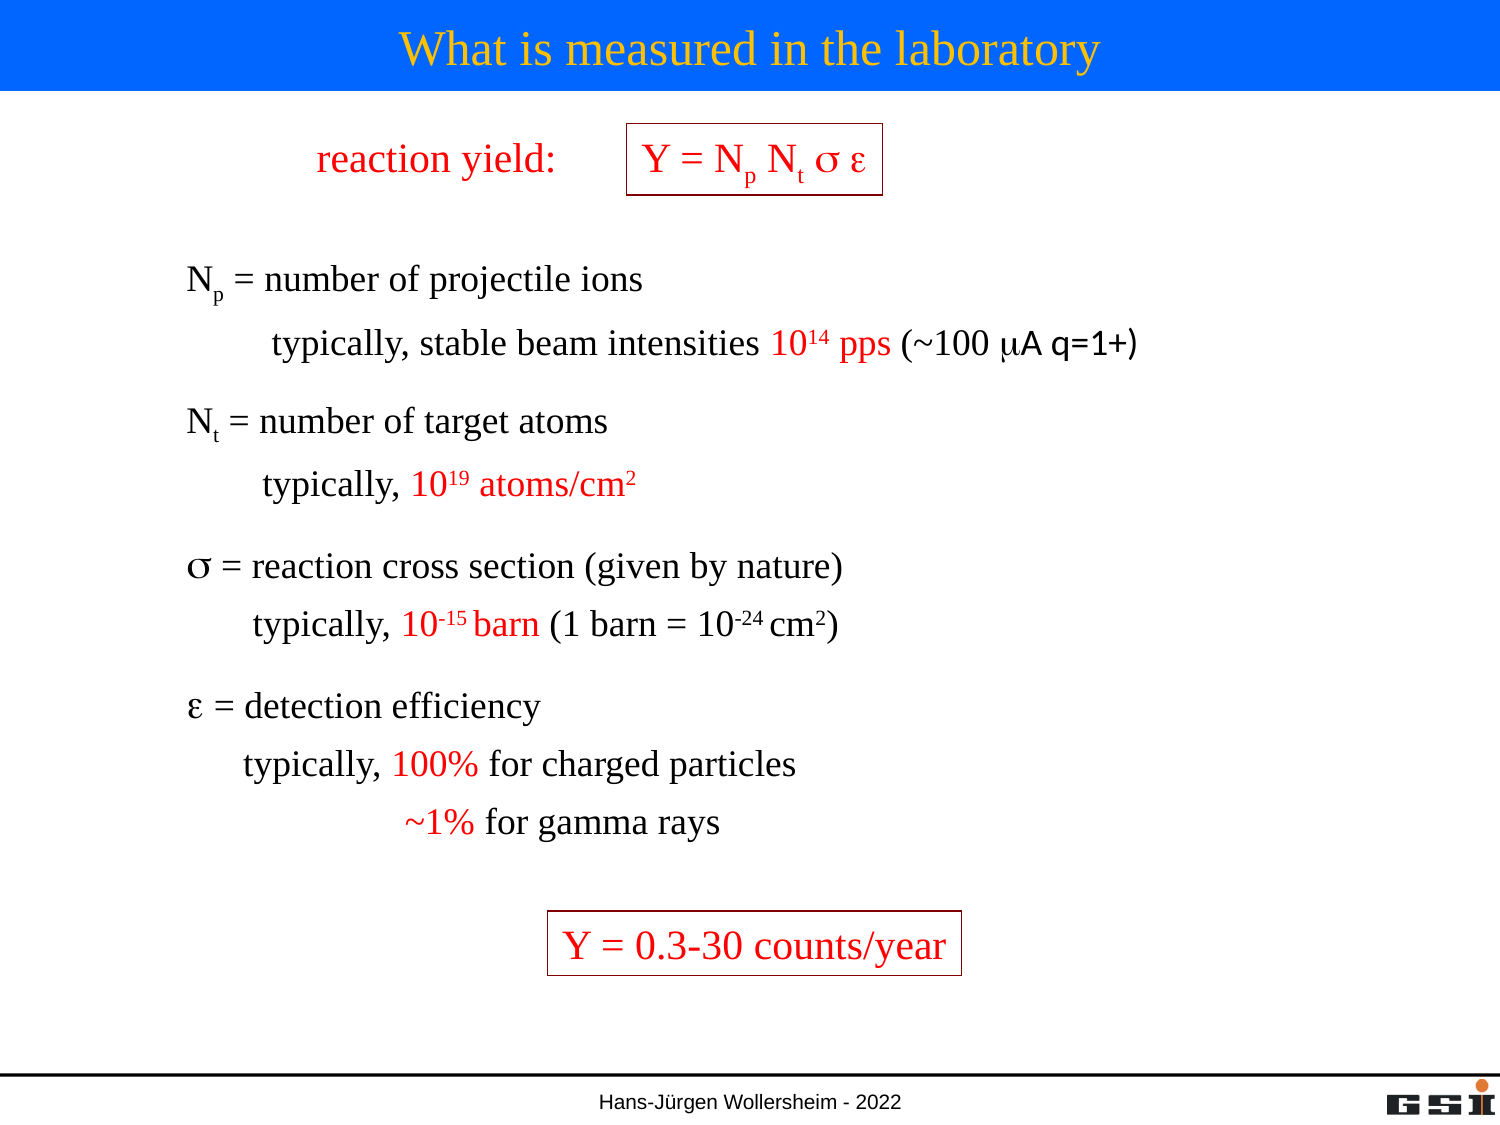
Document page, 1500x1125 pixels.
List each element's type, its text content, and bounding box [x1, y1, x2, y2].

text_box Np = number of projectile ions typically, stable beam intensities 1014 pps (~100 mA q=1+) Nt = number of target atoms typically, 1019 atoms/cm2 s = reaction cross section (given by nature) typically, 10-15 barn (1 barn = 10-24 cm2) e = detection efficiency typically, 100% for charged particles ~1% for gamma rays [171, 247, 1154, 850]
text_box Y = 0.3-30 counts/year [547, 910, 962, 976]
picture [1387, 1079, 1495, 1115]
text_box reaction yield: [301, 123, 572, 189]
title What is measured in the laboratory [0, 0, 1500, 91]
text_box Y = Np Nt s e [626, 123, 883, 196]
